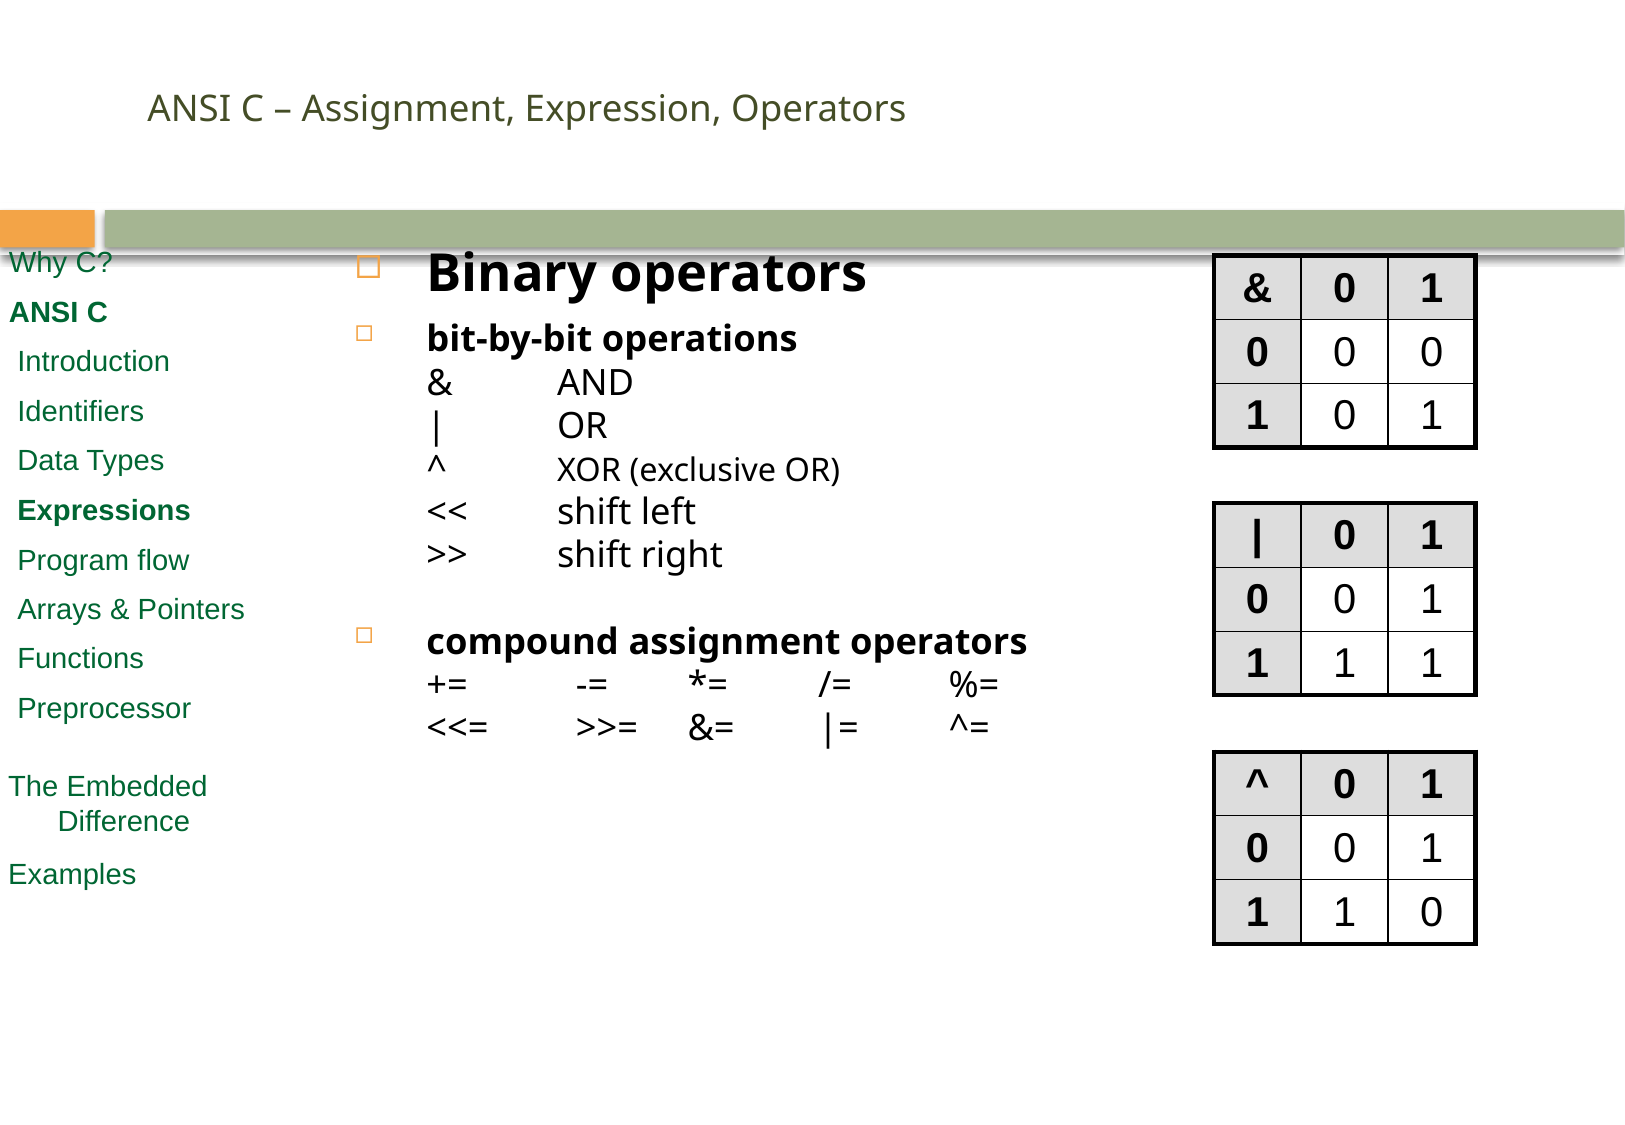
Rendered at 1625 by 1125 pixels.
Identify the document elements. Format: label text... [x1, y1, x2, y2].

table_header & [1216, 258, 1300, 319]
table_cell 1 [1216, 632, 1300, 693]
table_cell 0 [1216, 320, 1300, 383]
table_cell 1 [1389, 632, 1473, 693]
table_header 1 [1389, 258, 1473, 319]
table_cell 0 [1389, 320, 1473, 383]
table_cell 0 [1302, 320, 1387, 383]
table_cell 0 [1302, 384, 1387, 445]
table_cell 0 [1389, 880, 1473, 942]
table_header ^ [1216, 754, 1300, 815]
table_cell 1 [1216, 880, 1300, 942]
title ANSI C – Assignment, Expression, Operators [132, 76, 1476, 137]
table_cell 0 [1216, 568, 1300, 631]
table_header 1 [1389, 505, 1473, 567]
table_cell 0 [1302, 568, 1387, 631]
table_cell 0 [1302, 816, 1387, 879]
table_cell 1 [1216, 384, 1300, 445]
table_header | [1216, 505, 1300, 567]
table_cell 1 [1389, 568, 1473, 631]
table_cell 1 [1389, 384, 1473, 445]
table_cell 1 [1389, 816, 1473, 879]
table_header 0 [1302, 505, 1387, 567]
table_cell 1 [1302, 880, 1387, 942]
list Binary operators bit-by-bit operations & AND | OR ^ XOR (exclusive OR) << shift left >> shift right compound assignment operators += -= *= /= %= <<= >>= &= |= ^= [339, 231, 1132, 755]
table_cell 1 [1302, 632, 1387, 693]
table_cell 0 [1216, 816, 1300, 879]
table_header 1 [1389, 754, 1473, 815]
text_box Why C? ANSI C Introduction Identifiers Data Types Expressions Program flow Arrays & Pointers Functions Preprocessor [9, 243, 290, 725]
text_box The Embedded Difference Examples [0, 767, 281, 891]
table_header 0 [1302, 754, 1387, 815]
table_header 0 [1302, 258, 1387, 319]
